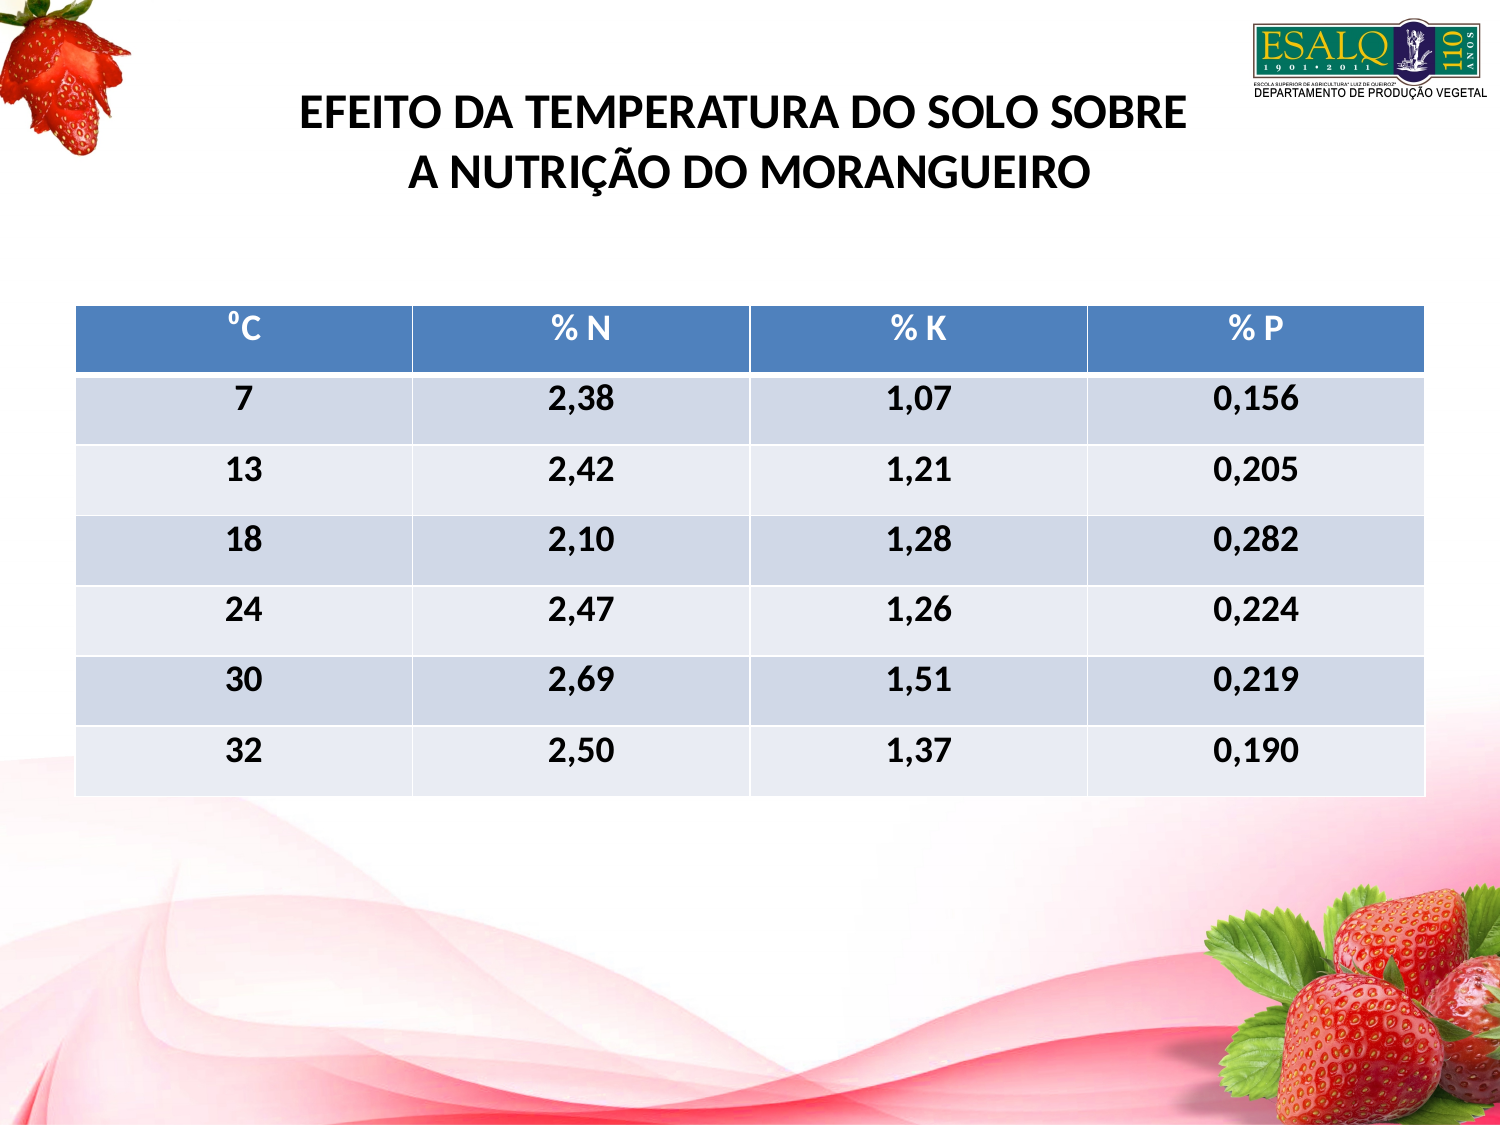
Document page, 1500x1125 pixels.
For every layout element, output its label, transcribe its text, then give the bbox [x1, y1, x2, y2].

table_cell 2,10 [413, 516, 749, 585]
table_header % K [751, 306, 1087, 372]
table_cell 2,38 [413, 378, 749, 444]
table_cell 18 [76, 516, 412, 585]
table_cell 2,69 [413, 657, 749, 725]
table_cell 7 [76, 378, 412, 444]
table_cell 1,21 [751, 446, 1087, 515]
table_cell 0,224 [1088, 587, 1424, 655]
table_cell 1,37 [751, 727, 1087, 796]
table_cell 1,07 [751, 378, 1087, 444]
table_cell 24 [76, 587, 412, 655]
table_cell 1,26 [751, 587, 1087, 655]
table_cell 30 [76, 657, 412, 725]
picture [0, 0, 1500, 1125]
table_cell 2,50 [413, 727, 749, 796]
table_cell 2,47 [413, 587, 749, 655]
table_cell 1,51 [751, 657, 1087, 725]
table_cell 13 [76, 446, 412, 515]
table_cell 0,205 [1088, 446, 1424, 515]
table_cell 0,190 [1088, 727, 1424, 796]
table_header % P [1088, 306, 1424, 372]
table_cell 32 [76, 727, 412, 796]
table_cell 2,42 [413, 446, 749, 515]
table_cell 0,282 [1088, 516, 1424, 585]
table_header ⁰C [76, 306, 412, 372]
table_cell 0,219 [1088, 657, 1424, 725]
table_header % N [413, 306, 749, 372]
table_cell 1,28 [751, 516, 1087, 585]
title EFEITO DA TEMPERATURA DO SOLO SOBRE A NUTRIÇÃO DO MORANGUEIRO [75, 45, 1425, 233]
table_cell 0,156 [1088, 378, 1424, 444]
